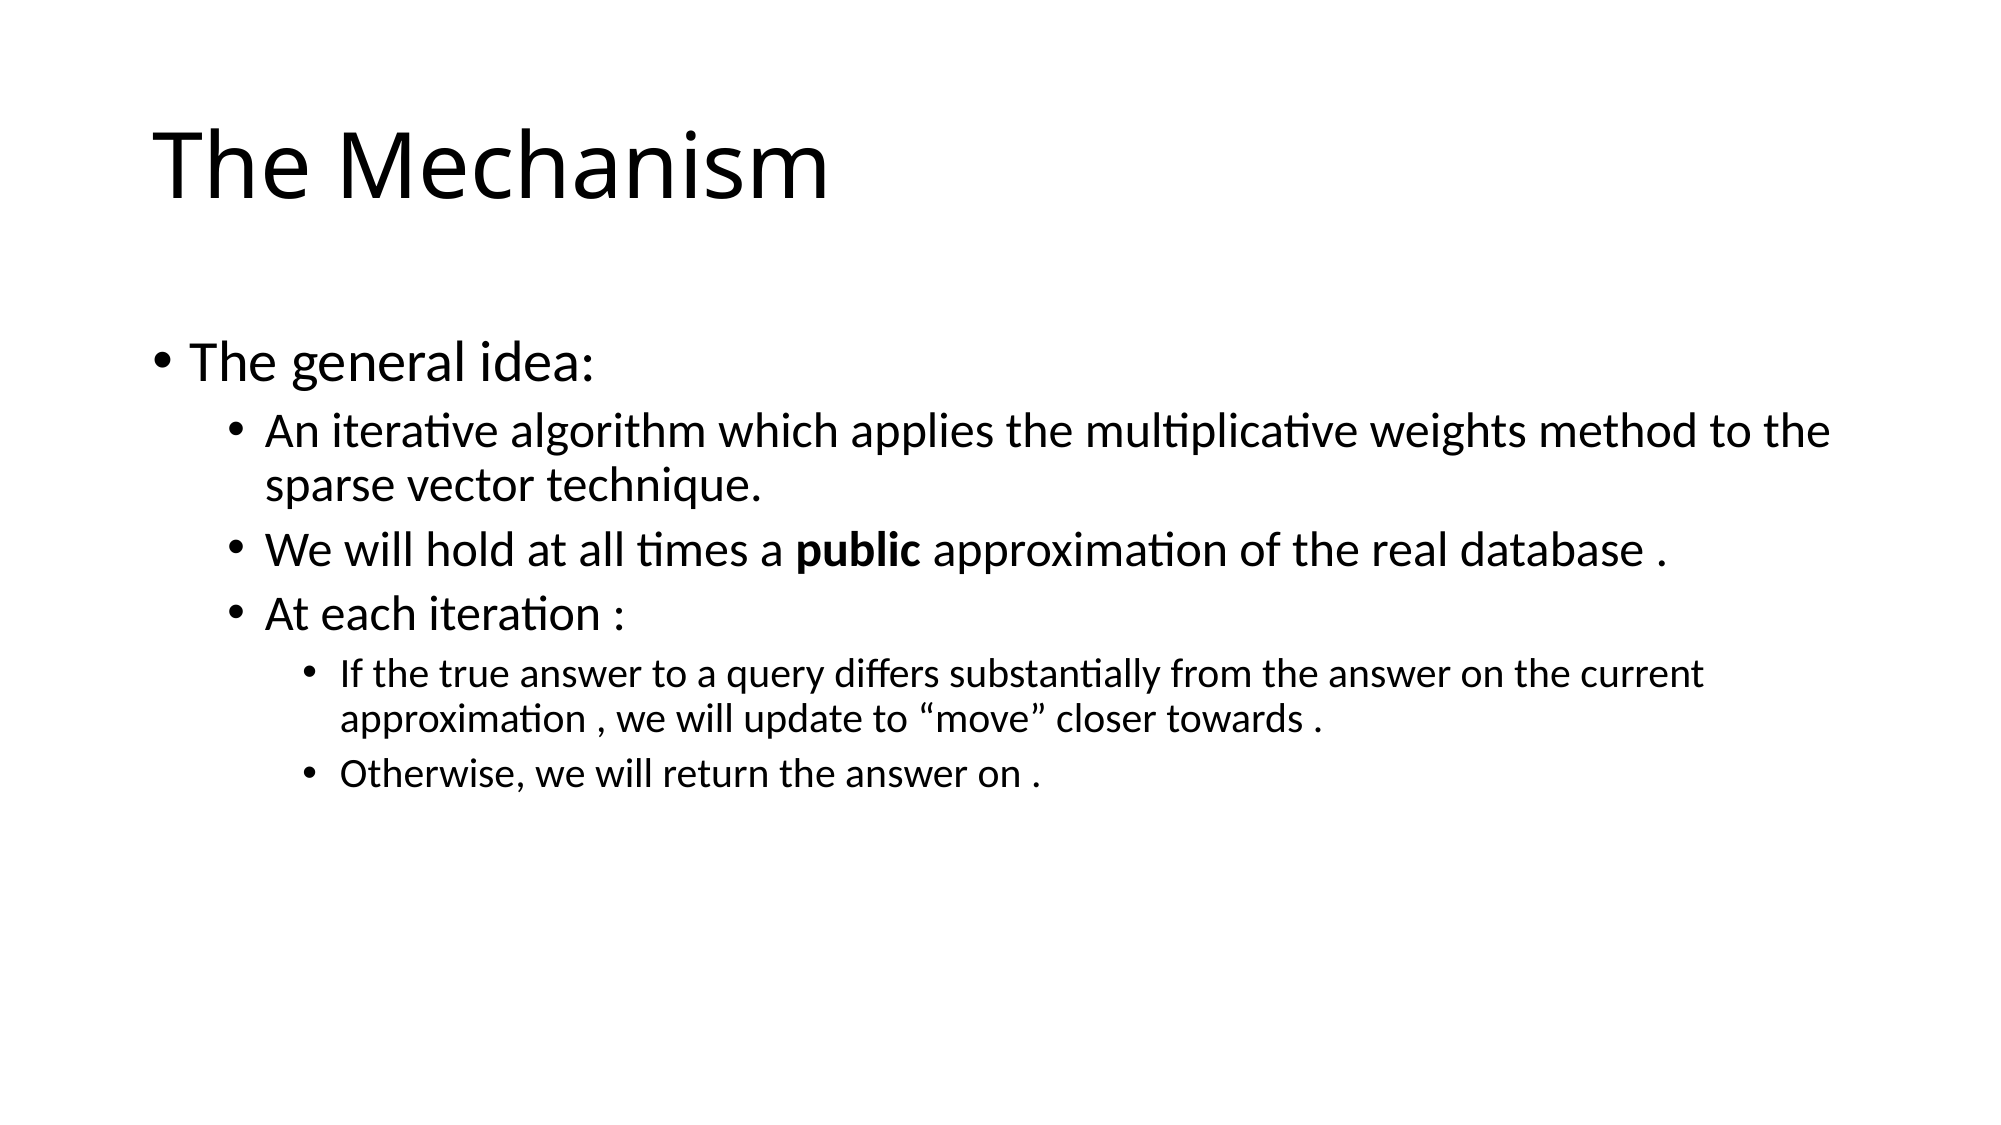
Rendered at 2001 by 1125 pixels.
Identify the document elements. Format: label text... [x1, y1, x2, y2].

title The Mechanism [137, 59, 1863, 278]
